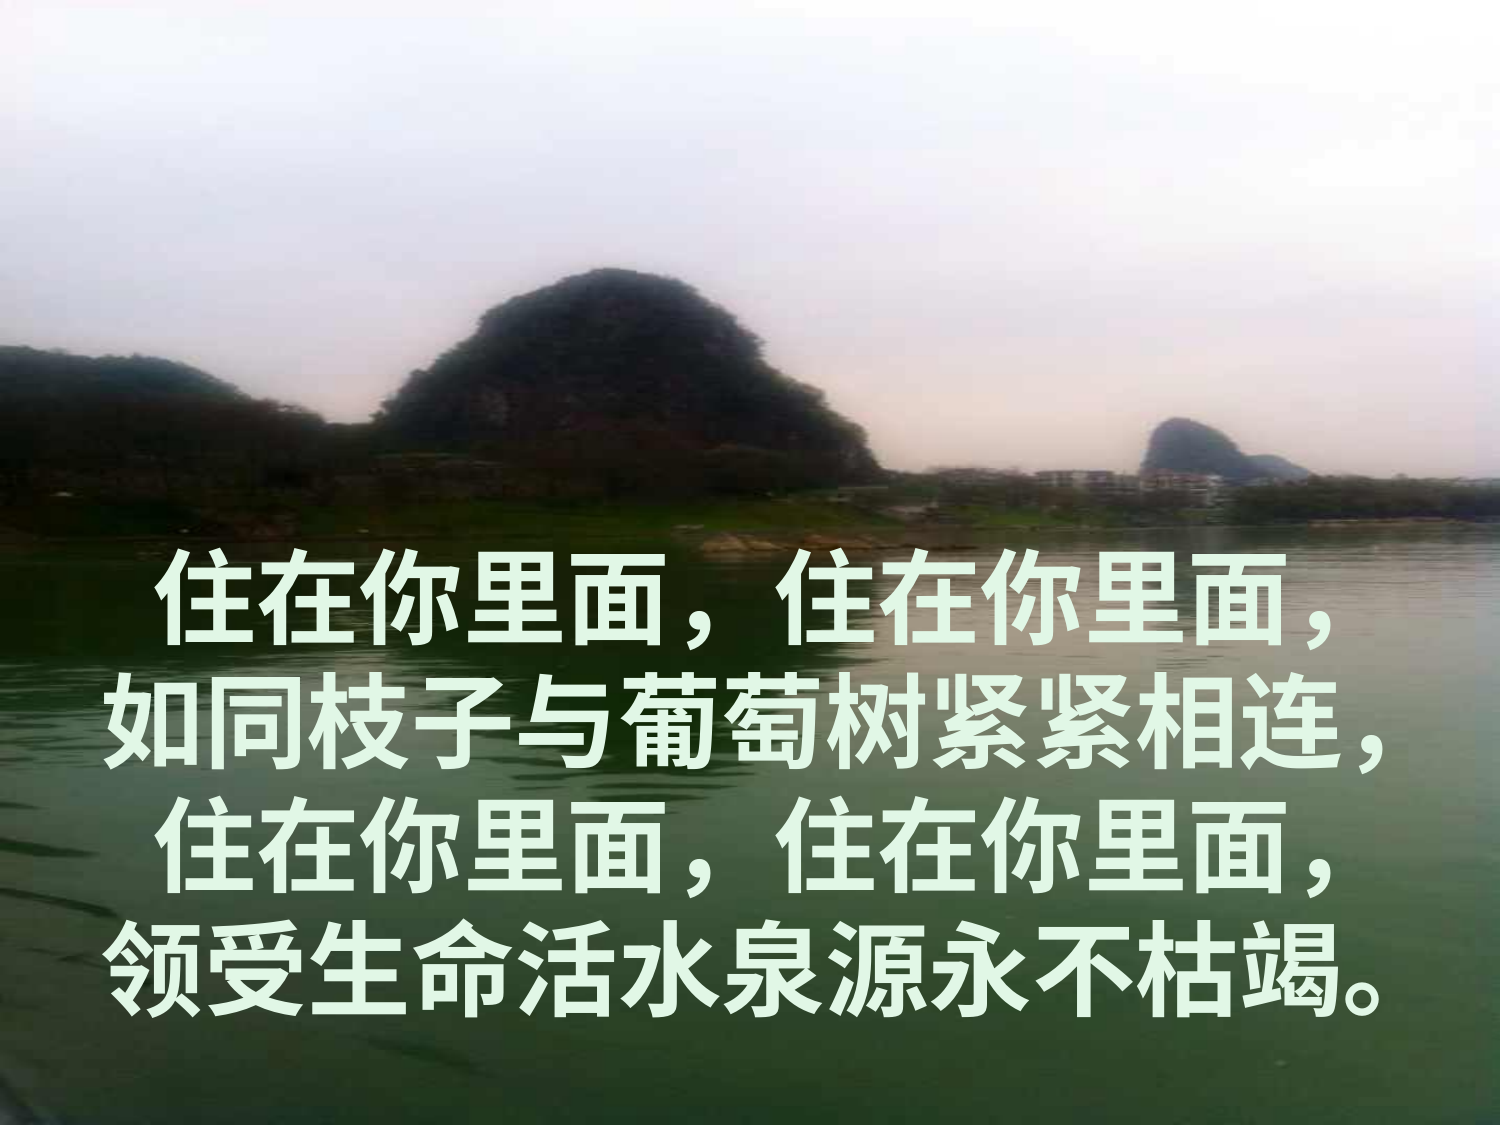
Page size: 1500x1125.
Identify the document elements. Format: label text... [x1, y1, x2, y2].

picture [0, 0, 1500, 1125]
title 住在你里面，住在你里面， 如同枝子与葡萄树紧紧相连， 住在你里面，住在你里面， 领受生命活水泉源永不枯竭。 [76, 468, 1471, 1094]
